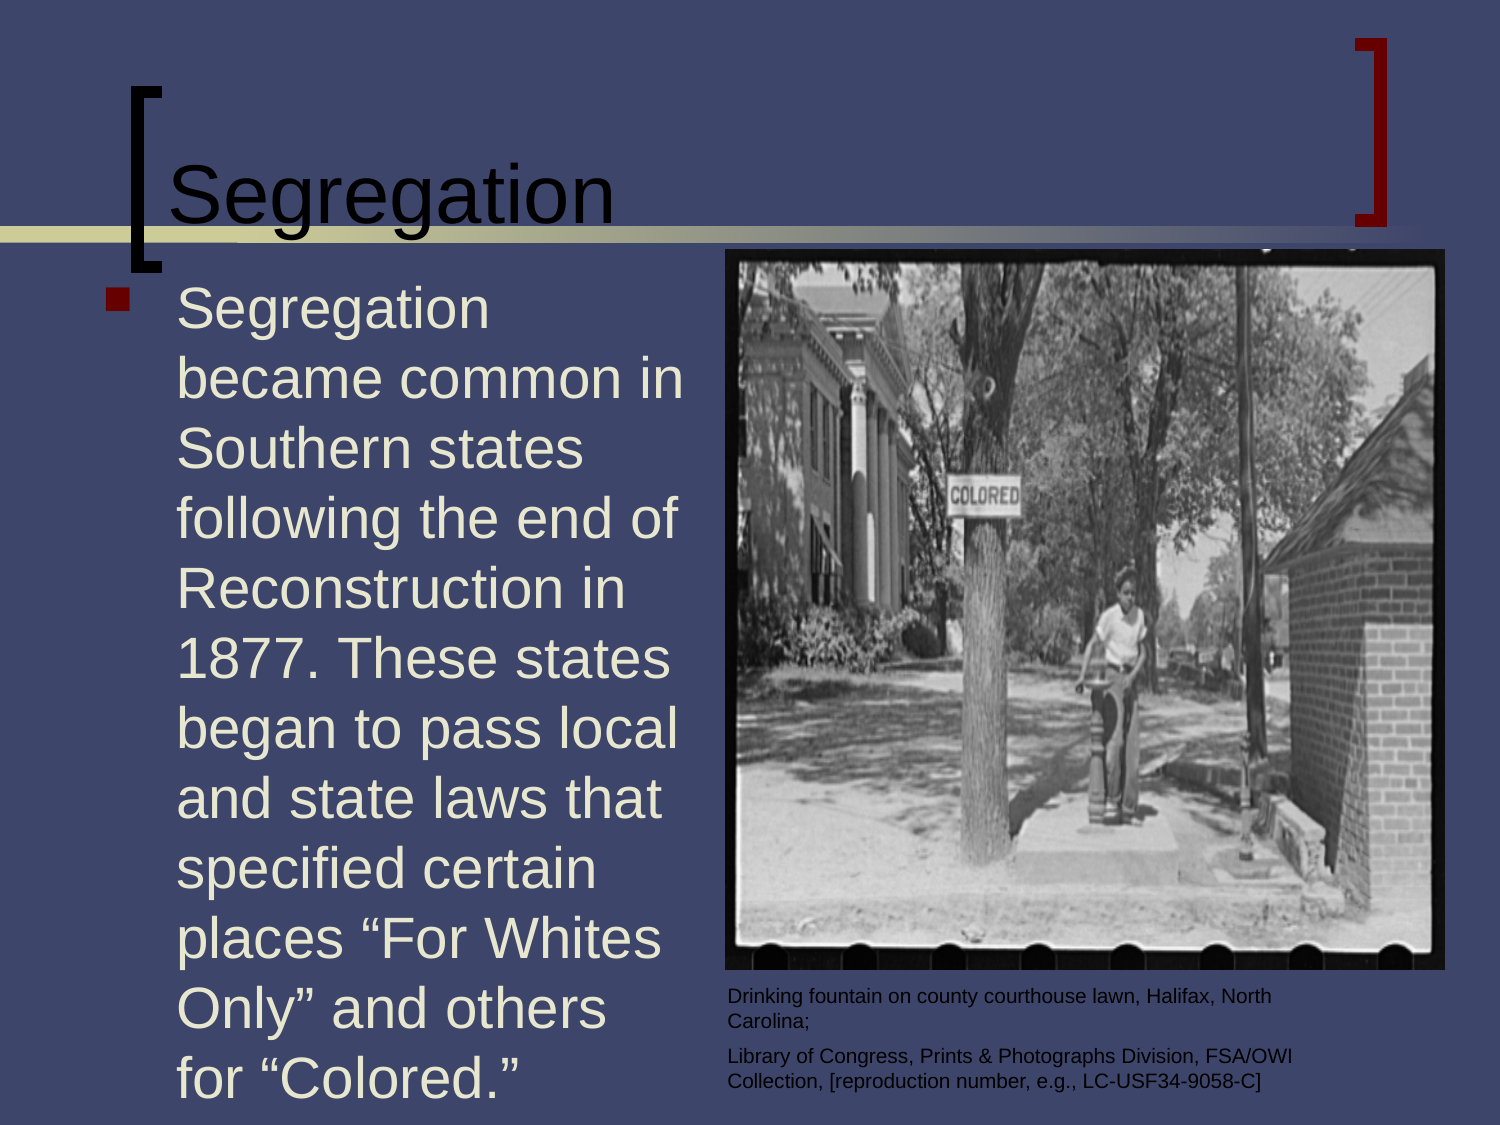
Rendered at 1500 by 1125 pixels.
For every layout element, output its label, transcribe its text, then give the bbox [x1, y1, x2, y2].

list Segregation became common in Southern states following the end of Reconstruction in 1877. These states began to pass local and state laws that specified certain places “For Whites Only” and others for “Colored.” [87, 262, 704, 938]
title Segregation [152, 15, 1328, 248]
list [724, 249, 1445, 970]
text_box Drinking fountain on county courthouse lawn, Halifax, North Carolina; Library of Congress, Prints & Photographs Division, FSA/OWI Collection, [reproduction number, e.g., LC-USF34-9058-C] [712, 974, 1363, 1100]
